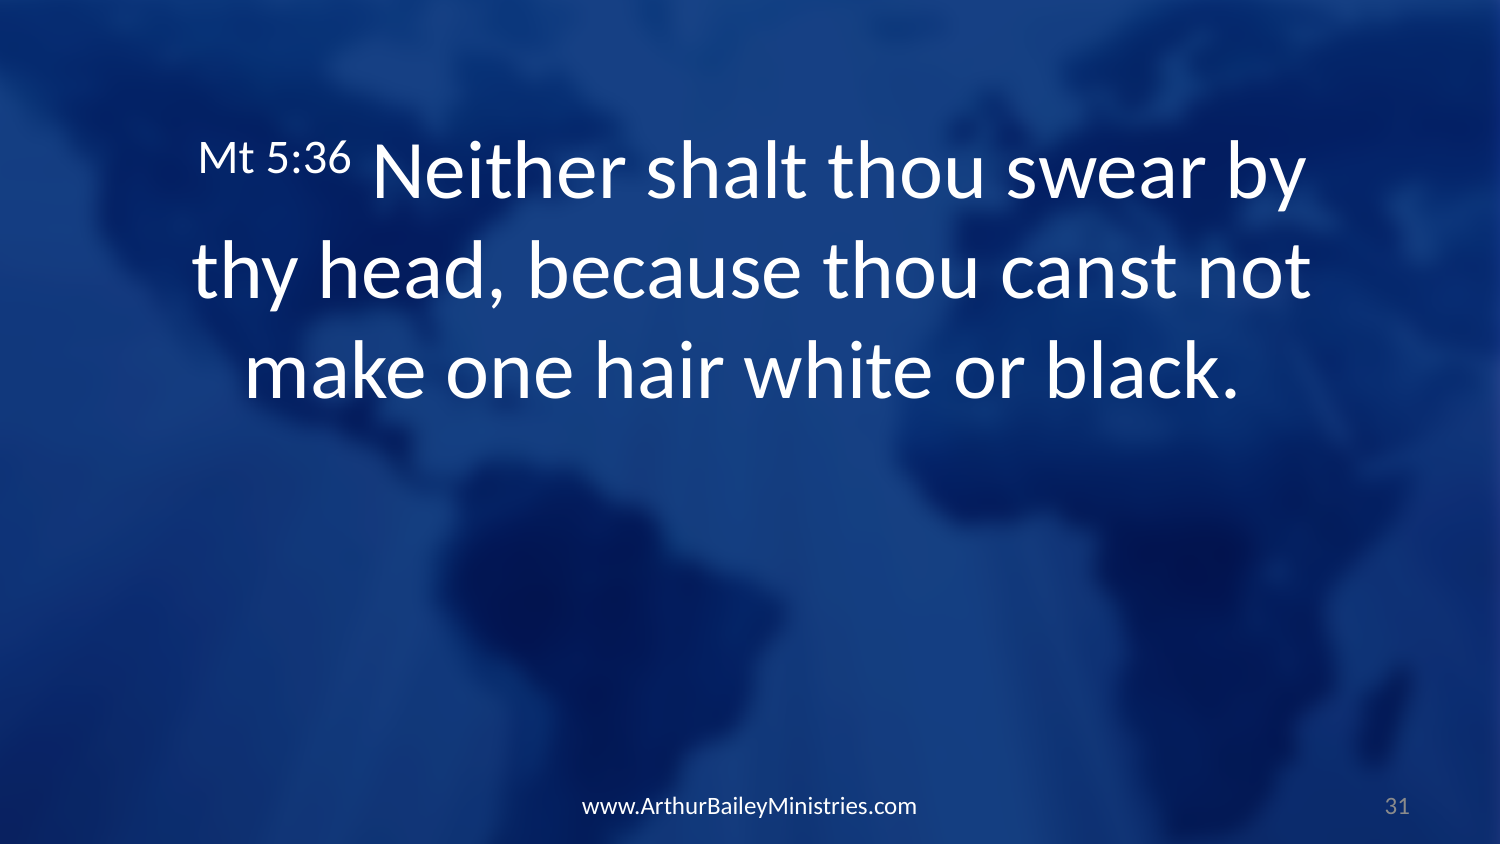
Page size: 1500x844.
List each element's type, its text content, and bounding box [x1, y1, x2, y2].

footer www.ArthurBaileyMinistries.com [512, 782, 988, 827]
list Mt 5:36 Neither shalt thou swear by thy head, because thou canst not make one hair white or black. [151, 107, 1355, 741]
slide_number 31 [1074, 782, 1425, 827]
picture [0, 0, 1500, 844]
